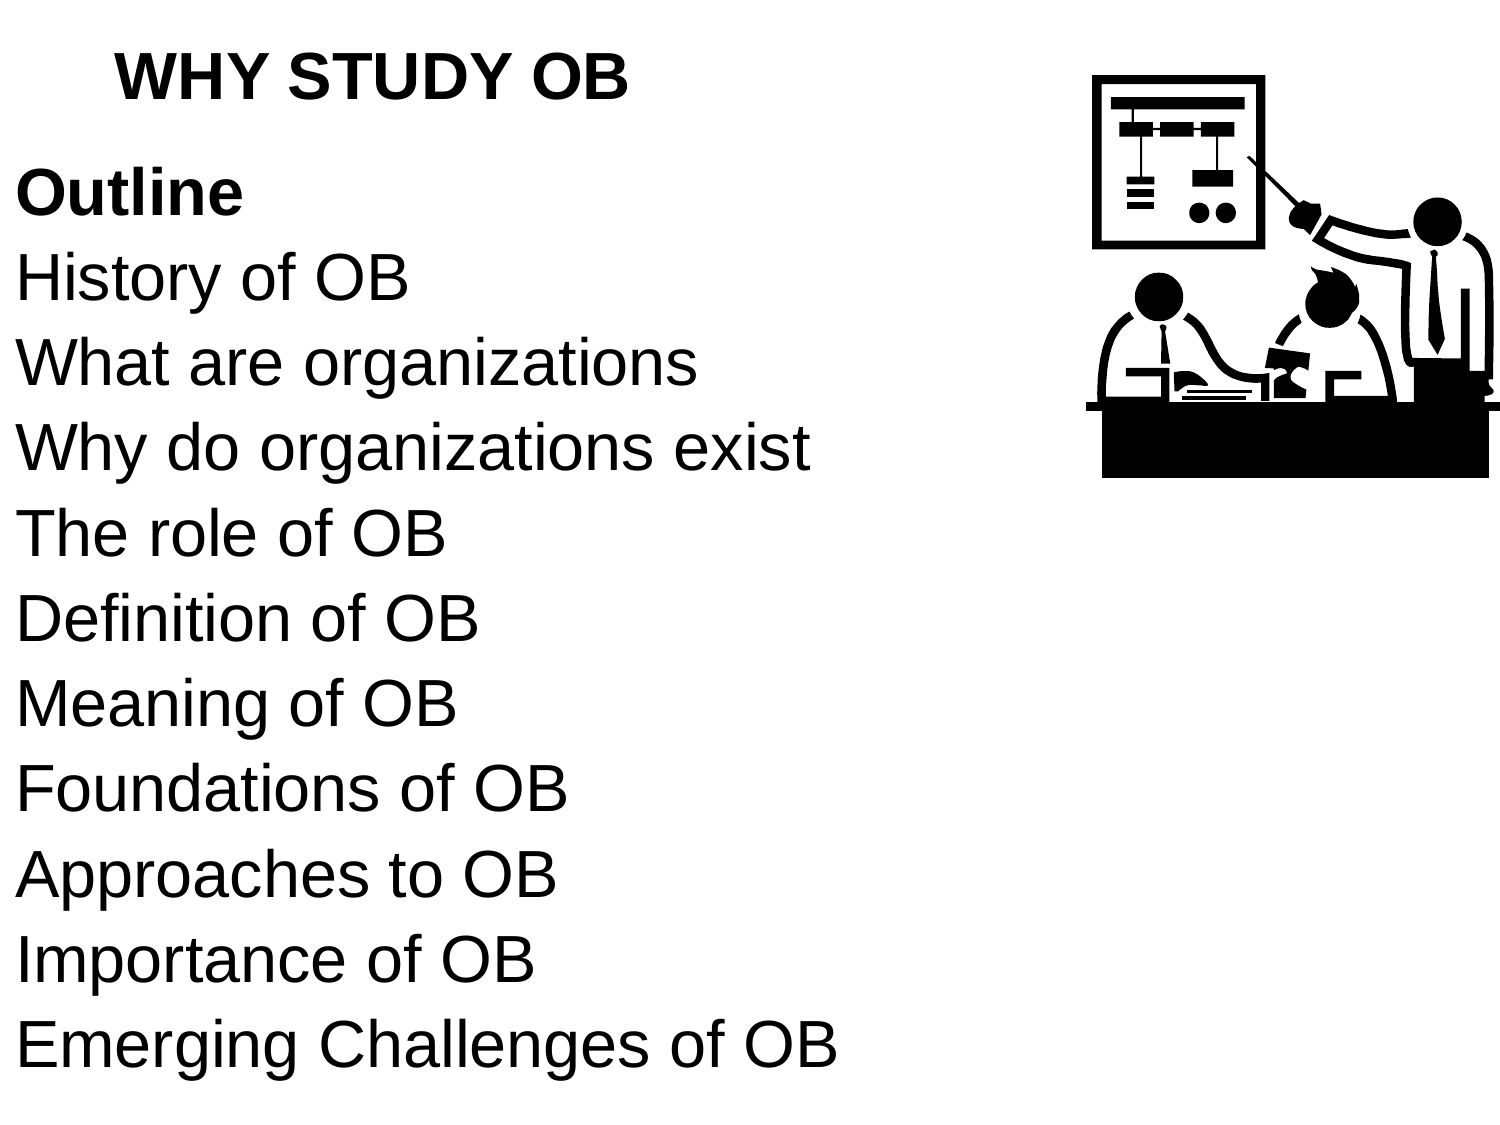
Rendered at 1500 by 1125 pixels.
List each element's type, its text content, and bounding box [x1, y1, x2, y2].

subtitle Outline History of OB What are organizations Why do organizations exist The role of OB Definition of OB Meaning of OB Foundations of OB Approaches to OB Importance of OB Emerging Challenges of OB [0, 149, 1326, 1125]
title WHY STUDY OB [99, 0, 1376, 126]
picture [1085, 74, 1500, 479]
